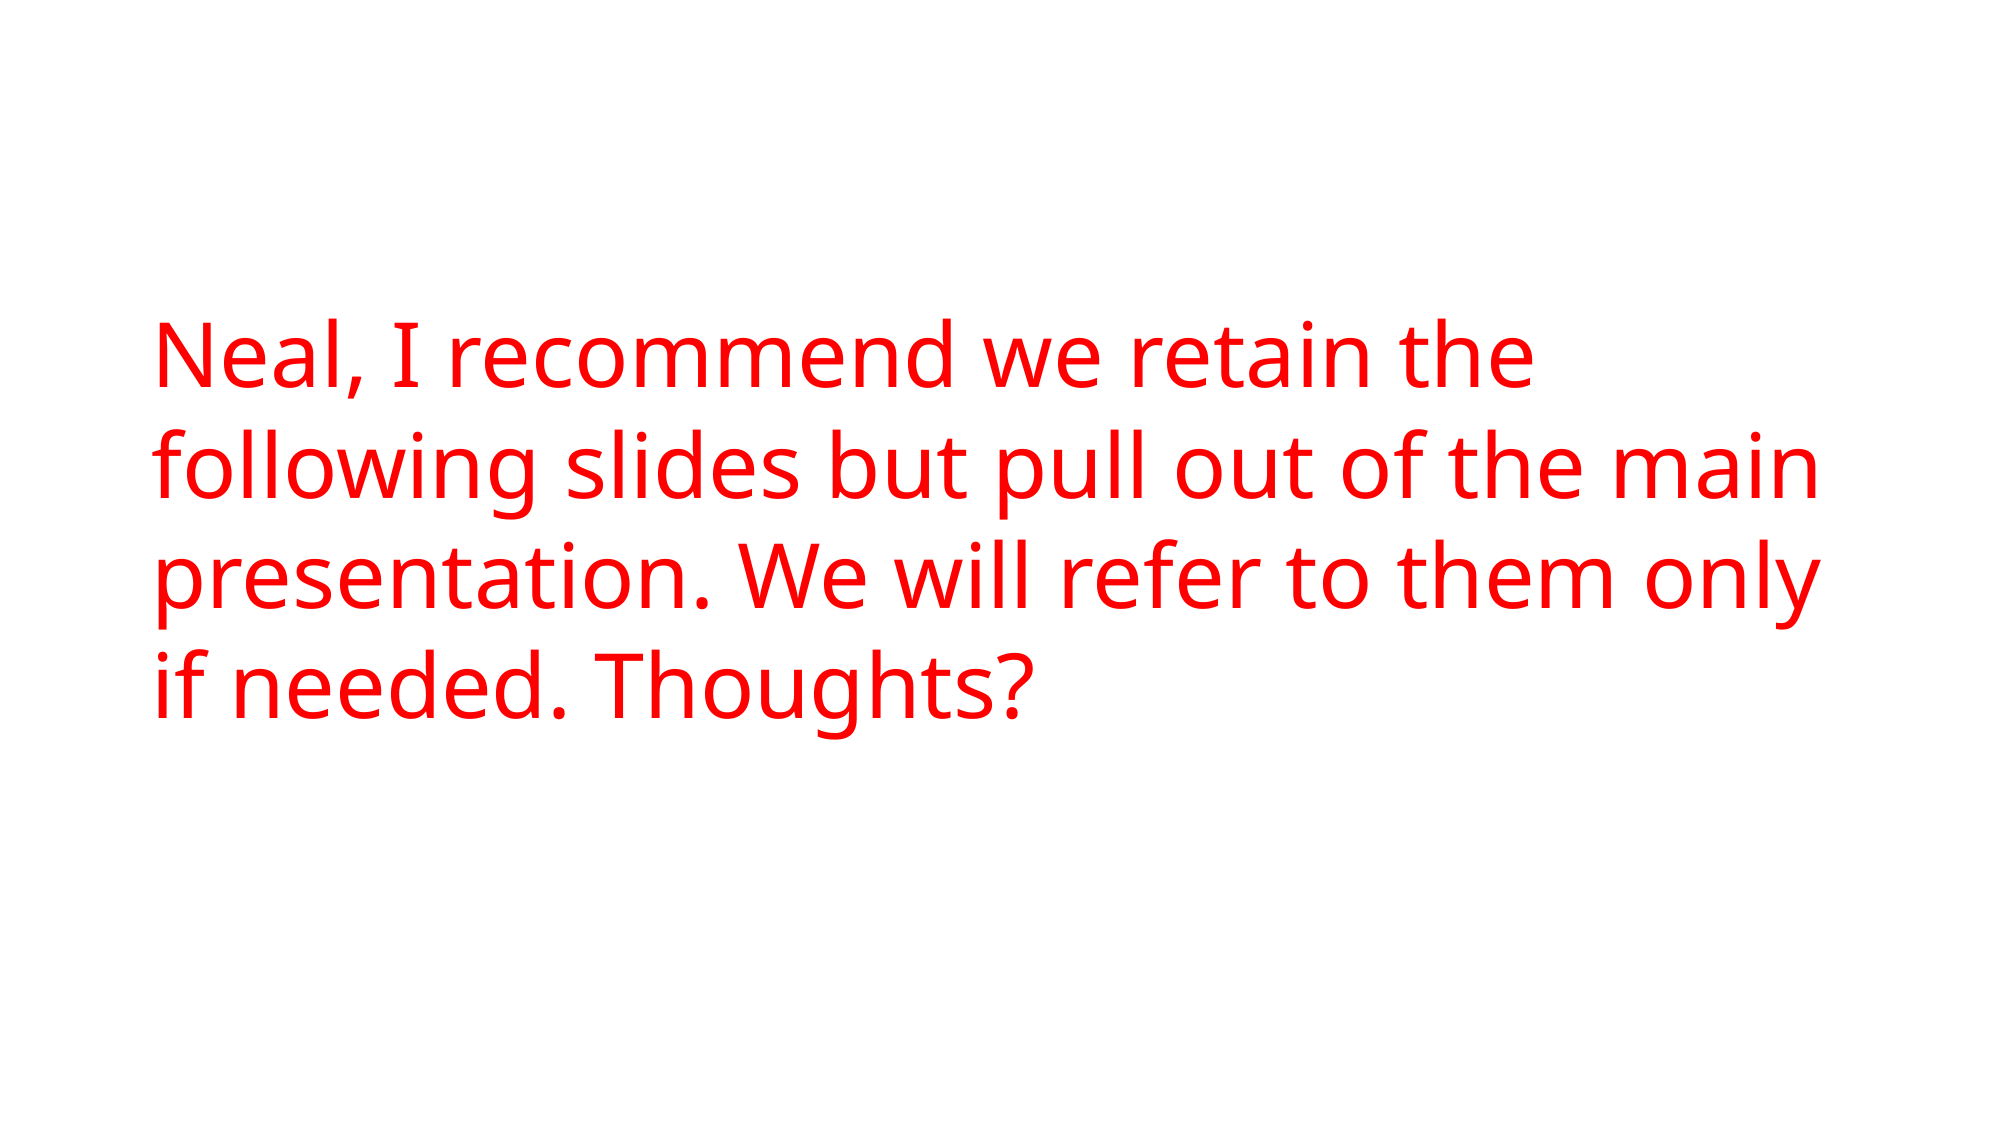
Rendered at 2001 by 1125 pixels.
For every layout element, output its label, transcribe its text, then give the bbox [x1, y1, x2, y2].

title Neal, I recommend we retain the following slides but pull out of the main presentation. We will refer to them only if needed. Thoughts? [136, 280, 1862, 749]
